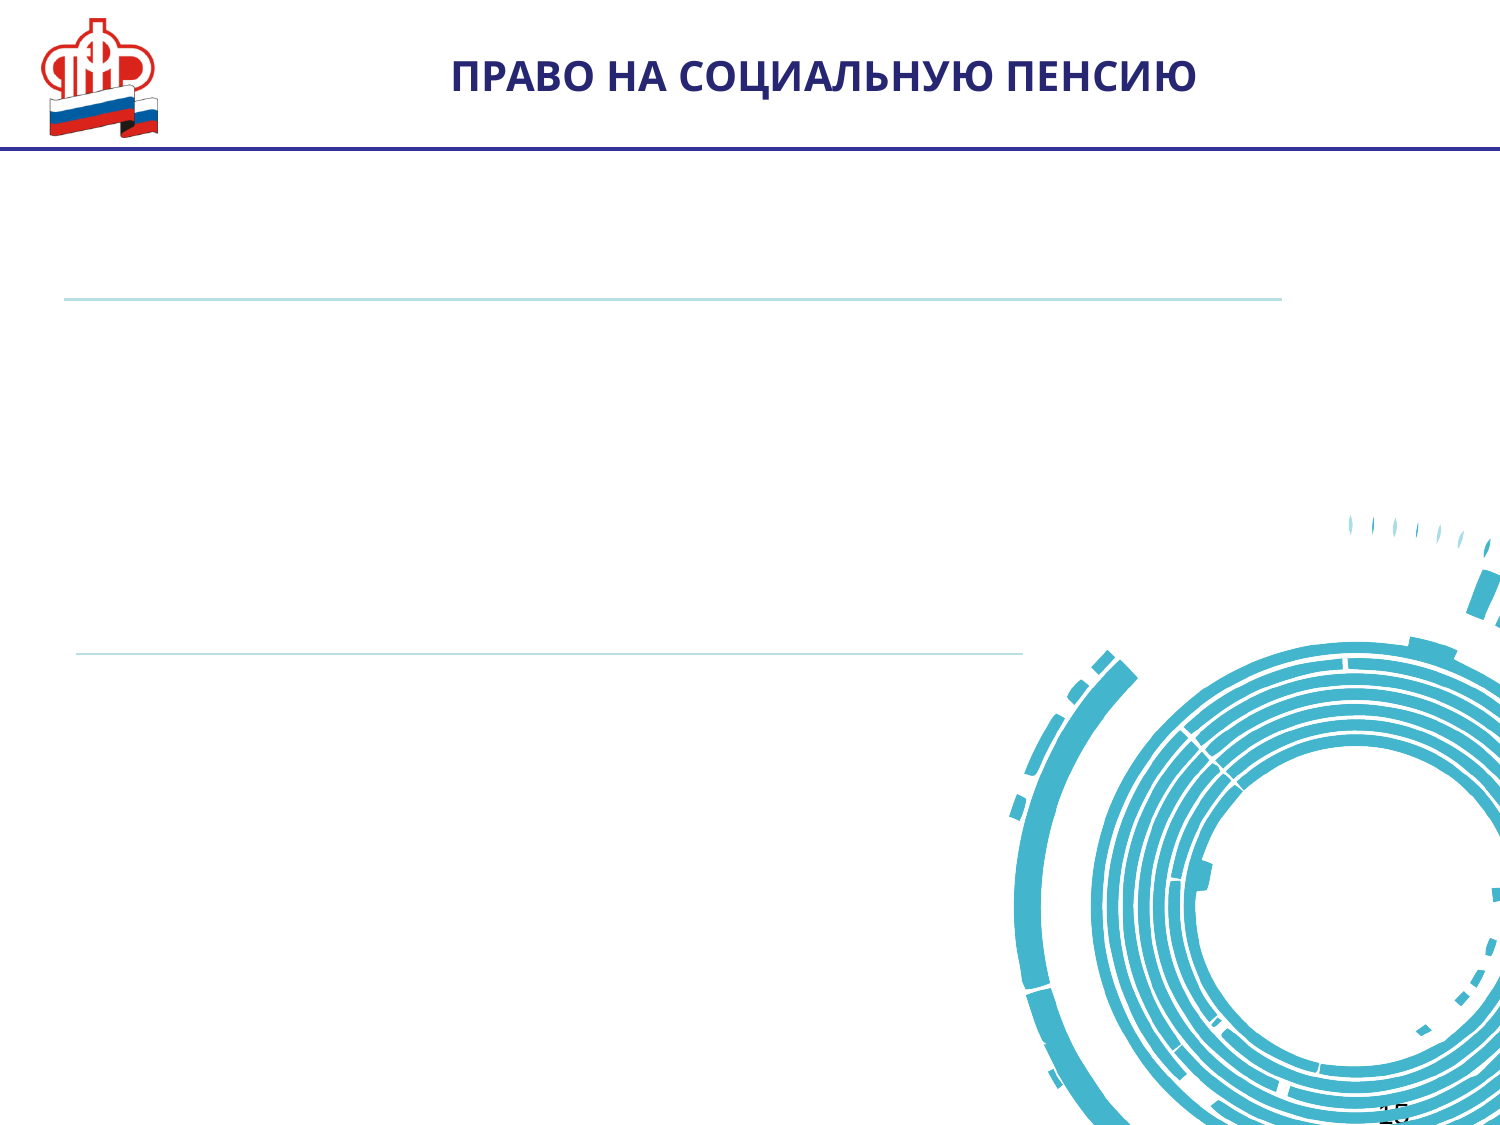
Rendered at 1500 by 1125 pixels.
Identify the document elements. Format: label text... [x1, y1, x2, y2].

text_box ПРАВО НА СОЦИАЛЬНУЮ ПЕНСИЮ [159, 42, 1500, 108]
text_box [76, 574, 1022, 893]
picture [1009, 515, 1500, 1125]
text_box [64, 219, 1282, 538]
picture [41, 18, 158, 138]
